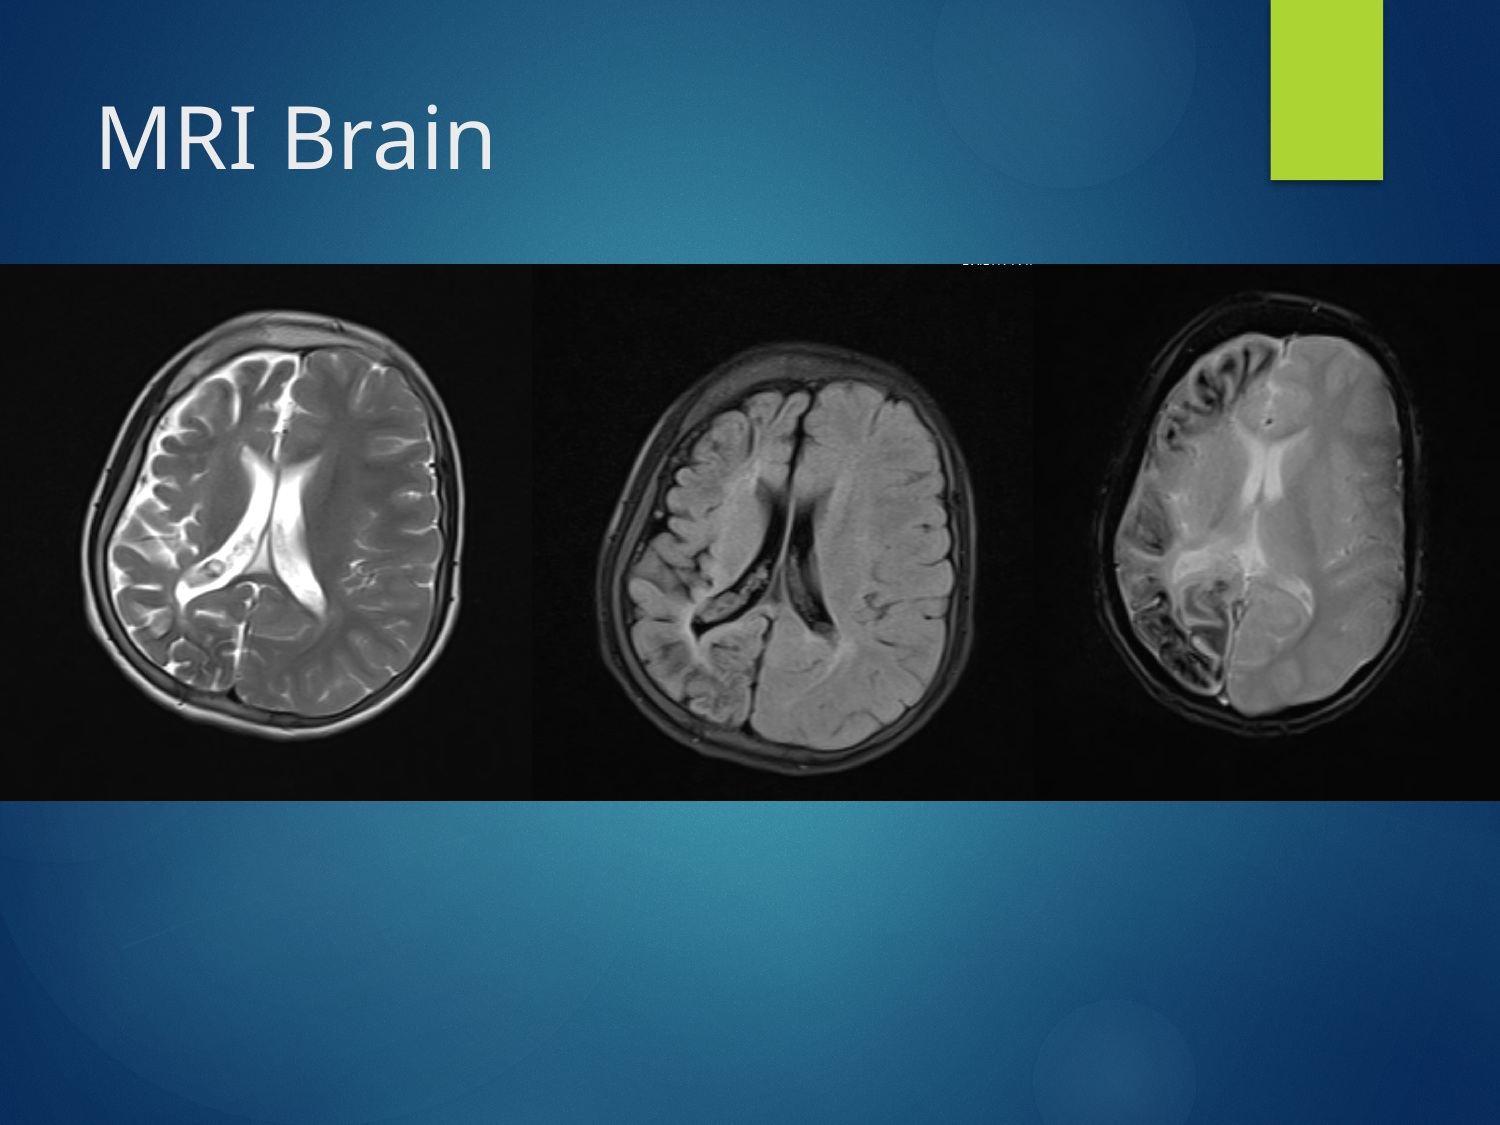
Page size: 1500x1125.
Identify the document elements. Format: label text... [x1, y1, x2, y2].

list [0, 264, 530, 801]
picture [532, 264, 1500, 801]
title MRI Brain [79, 74, 1237, 262]
